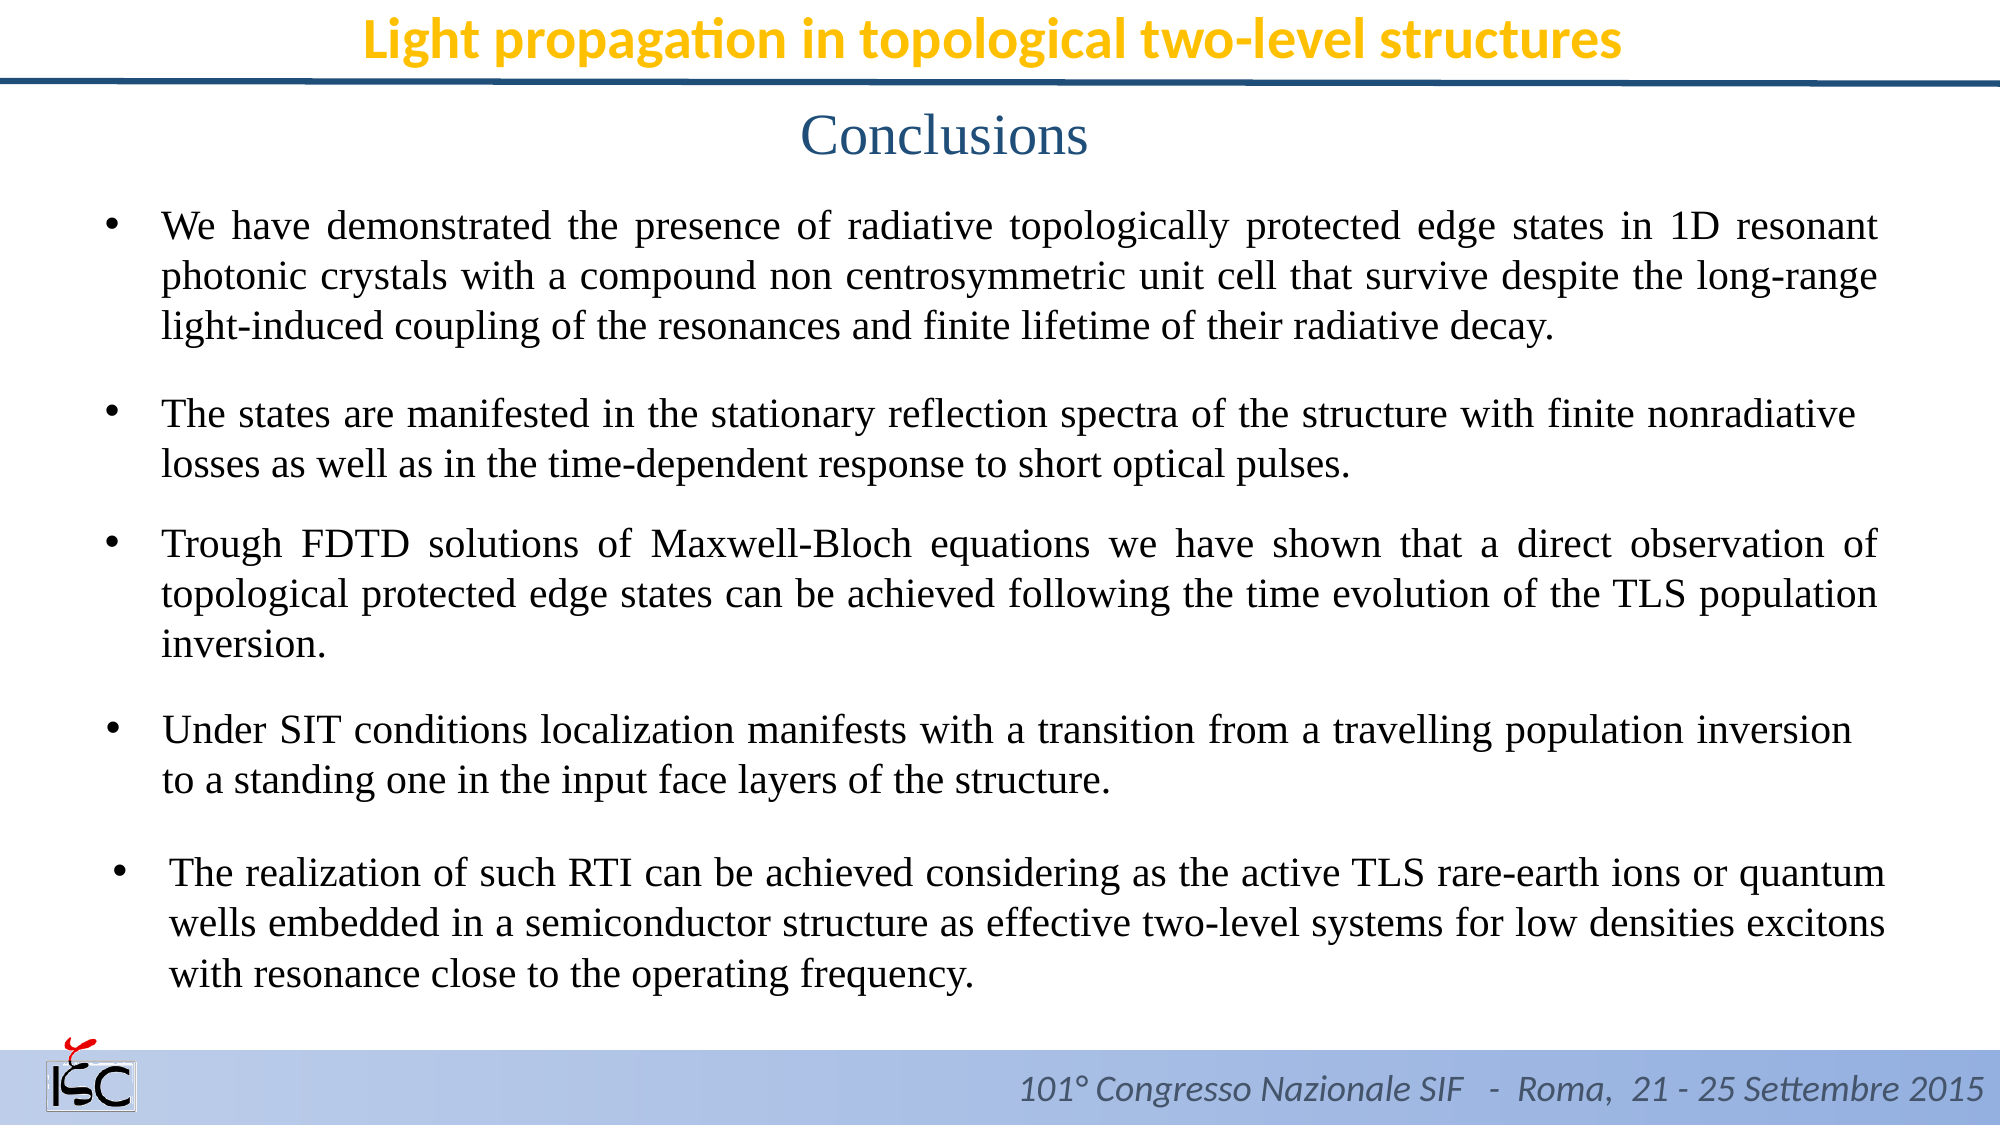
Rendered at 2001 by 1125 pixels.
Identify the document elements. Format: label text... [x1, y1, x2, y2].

text_box The realization of such RTI can be achieved considering as the active TLS rare-earth ions or quantum wells embedded in a semiconductor structure as effective two-level systems for low densities excitons with resonance close to the operating frequency. [97, 837, 1903, 1003]
text_box We have demonstrated the presence of radiative topologically protected edge states in 1D resonant photonic crystals with a compound non centrosymmetric unit cell that survive despite the long-range light-induced coupling of the resonances and finite lifetime of their radiative decay. [90, 190, 1895, 356]
text_box The states are manifested in the stationary reflection spectra of the structure with finite nonradiative losses as well as in the time-dependent response to short optical pulses. [90, 378, 1873, 493]
text_box Under SIT conditions localization manifests with a transition from a travelling population inversion to a standing one in the input face layers of the structure. [91, 694, 1882, 810]
text_box 101° Congresso Nazionale SIF - Roma, 21 - 25 Settembre 2015 [0, 1050, 2000, 1125]
text_box Light propagation in topological two-level structures [0, 1, 2000, 80]
text_box Trough FDTD solutions of Maxwell-Bloch equations we have shown that a direct observation of topological protected edge states can be achieved following the time evolution of the TLS population inversion. [90, 508, 1895, 674]
picture [41, 1032, 139, 1113]
text_box Conclusions [786, 89, 1163, 174]
